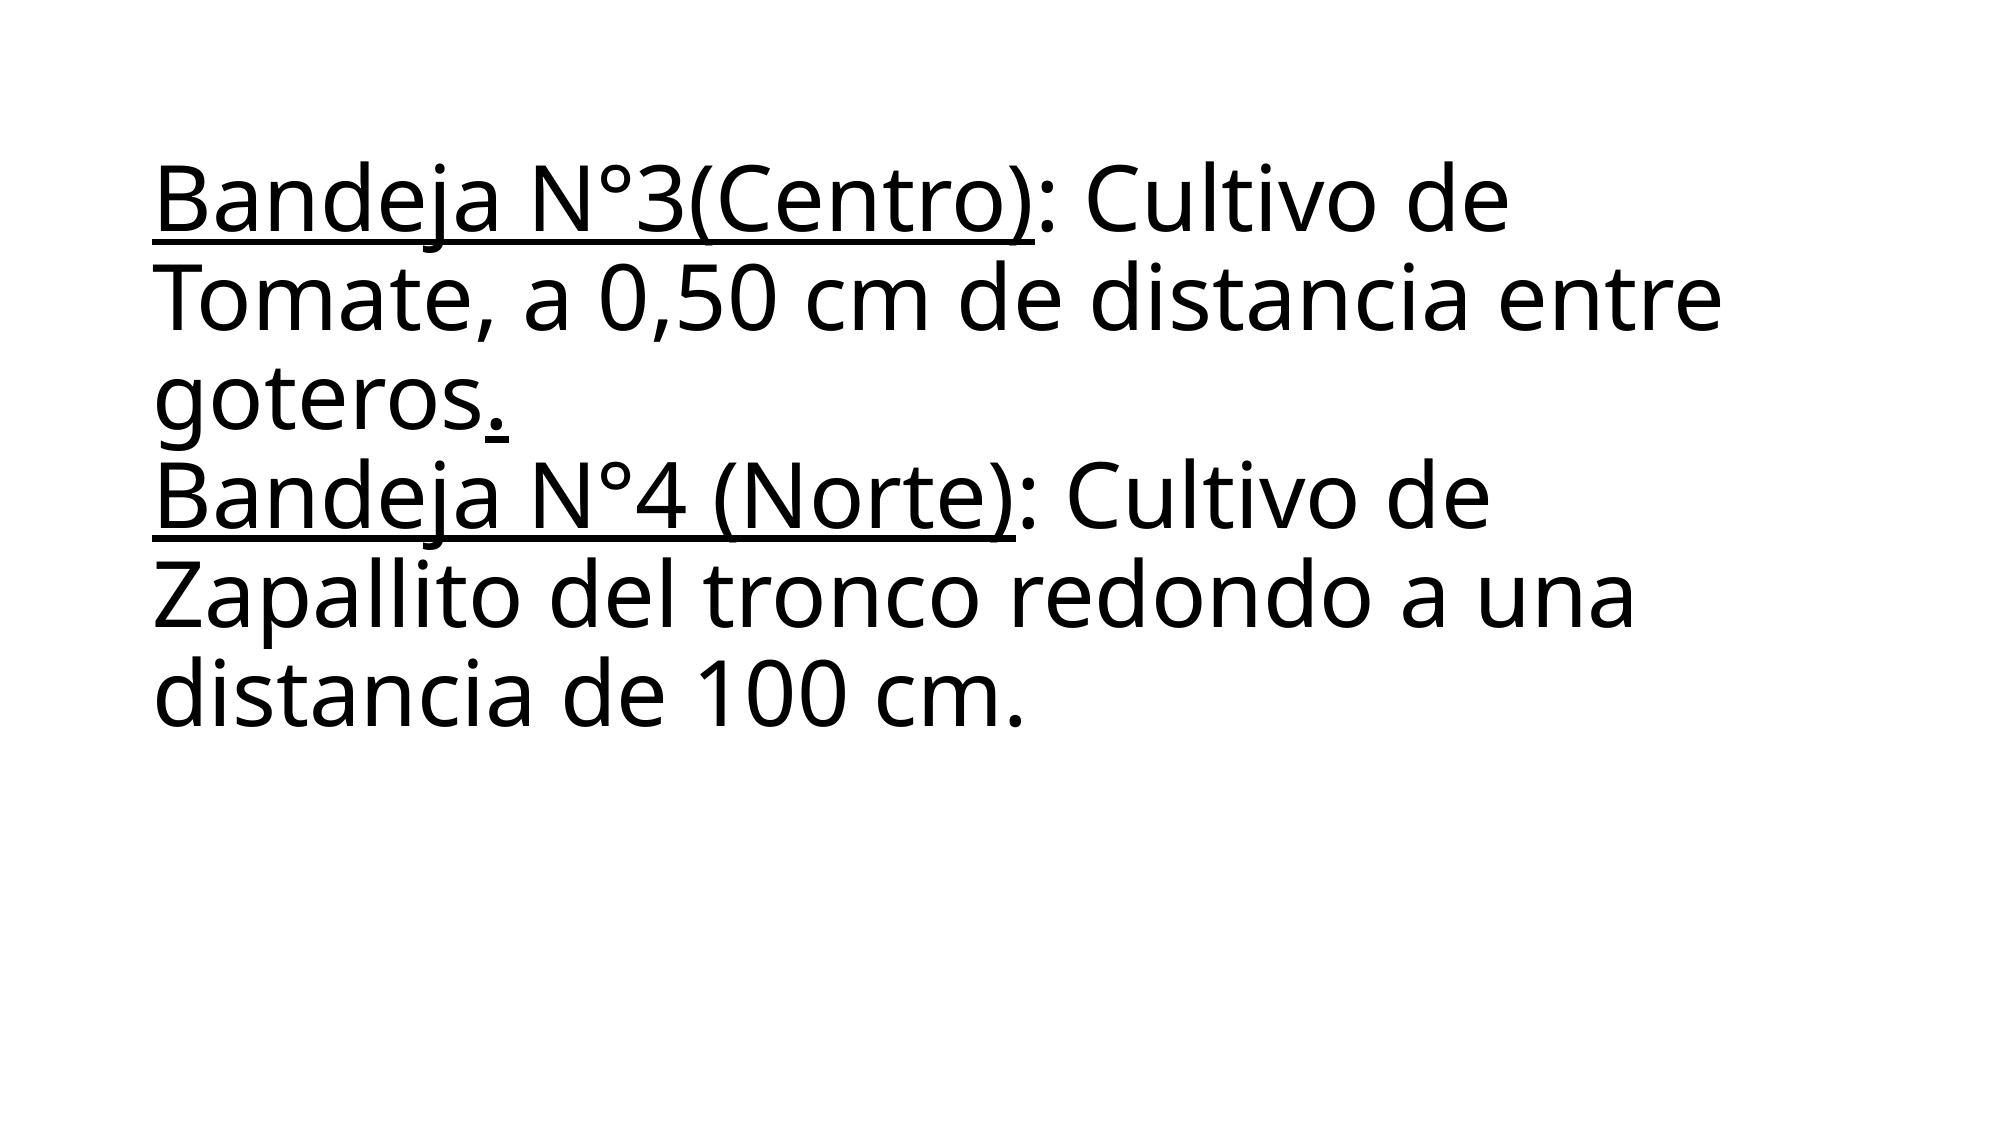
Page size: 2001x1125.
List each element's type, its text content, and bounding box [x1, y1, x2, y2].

title Bandeja N°3(Centro): Cultivo de Tomate, a 0,50 cm de distancia entre goteros. Bandeja N°4 (Norte): Cultivo de Zapallito del tronco redondo a una distancia de 100 cm. [137, 59, 1863, 839]
